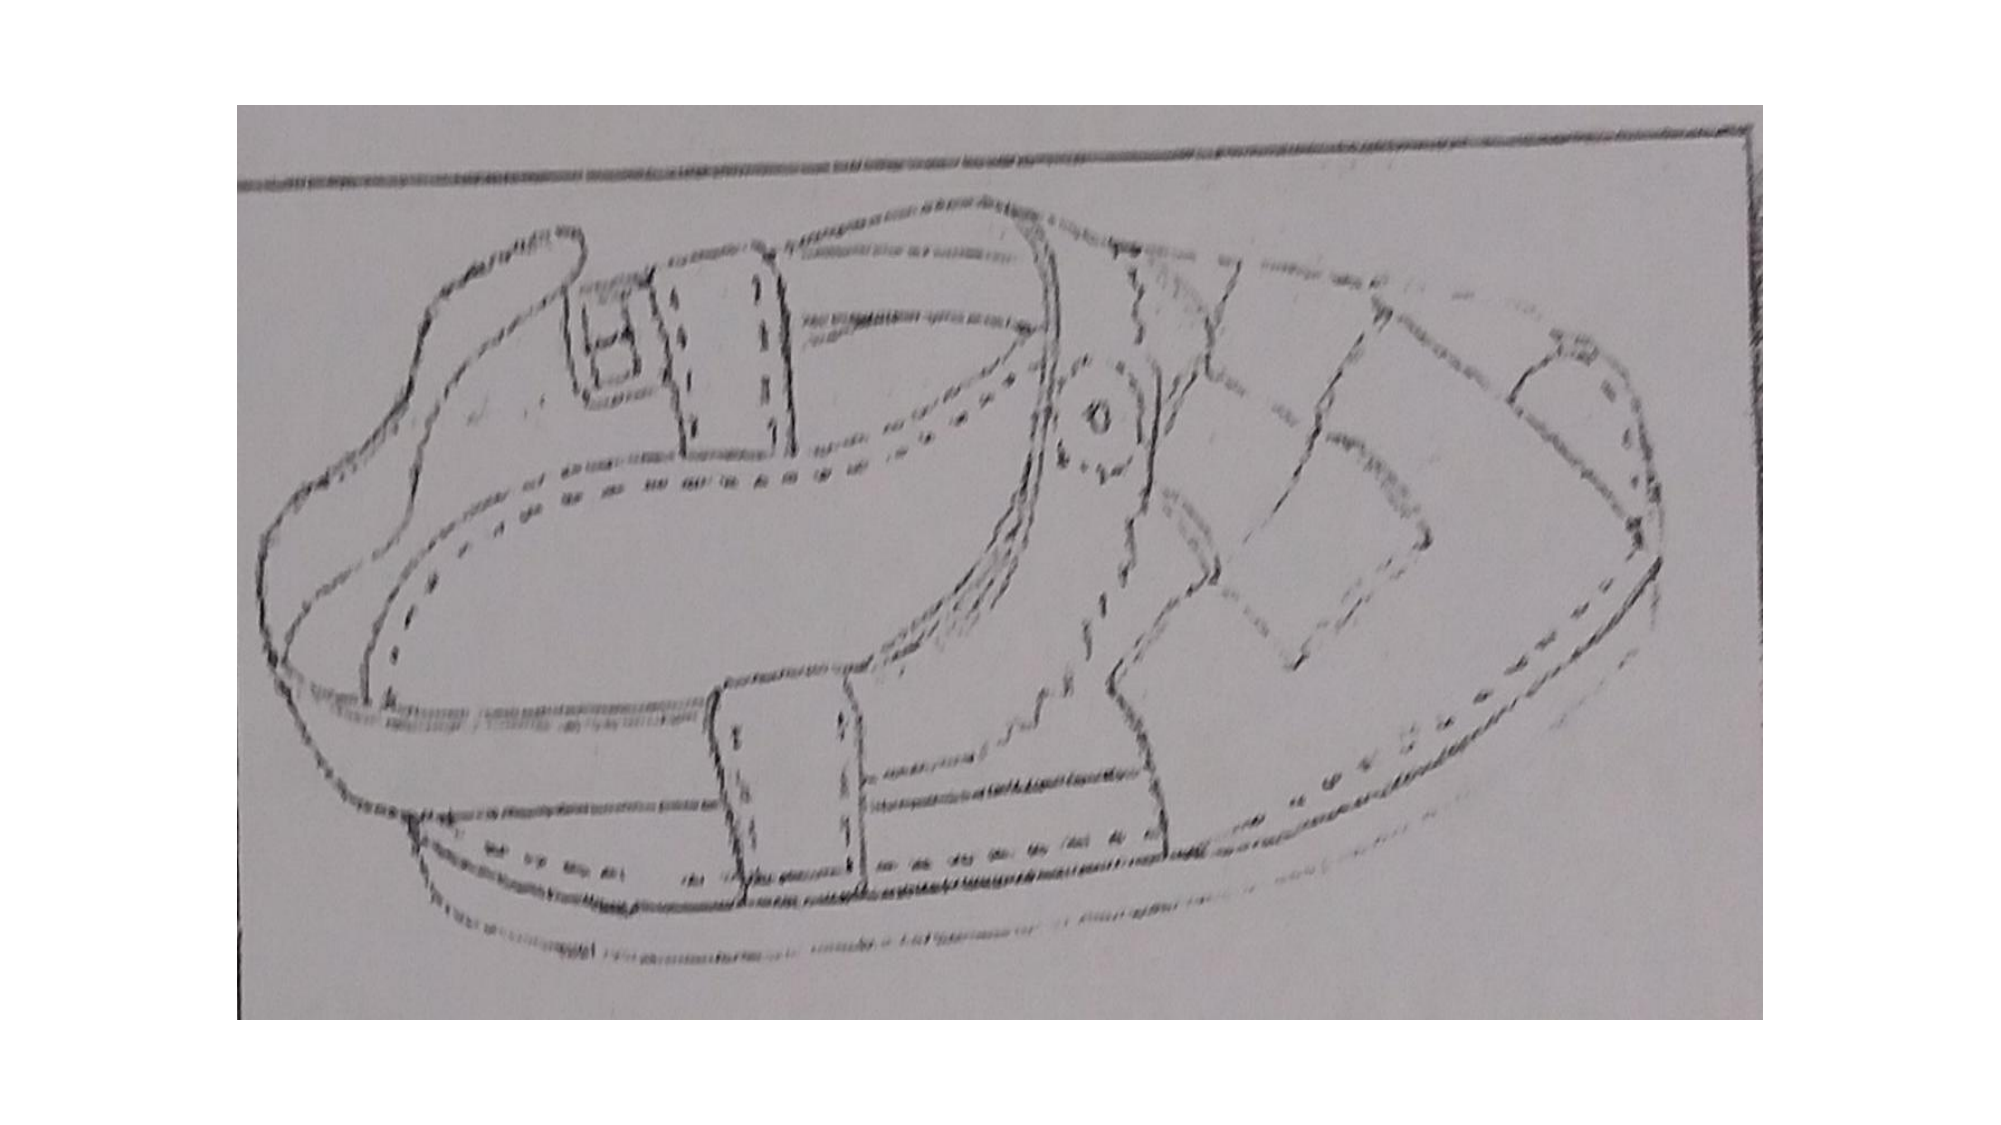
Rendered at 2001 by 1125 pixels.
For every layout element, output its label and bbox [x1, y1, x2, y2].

list [237, 105, 1763, 1020]
